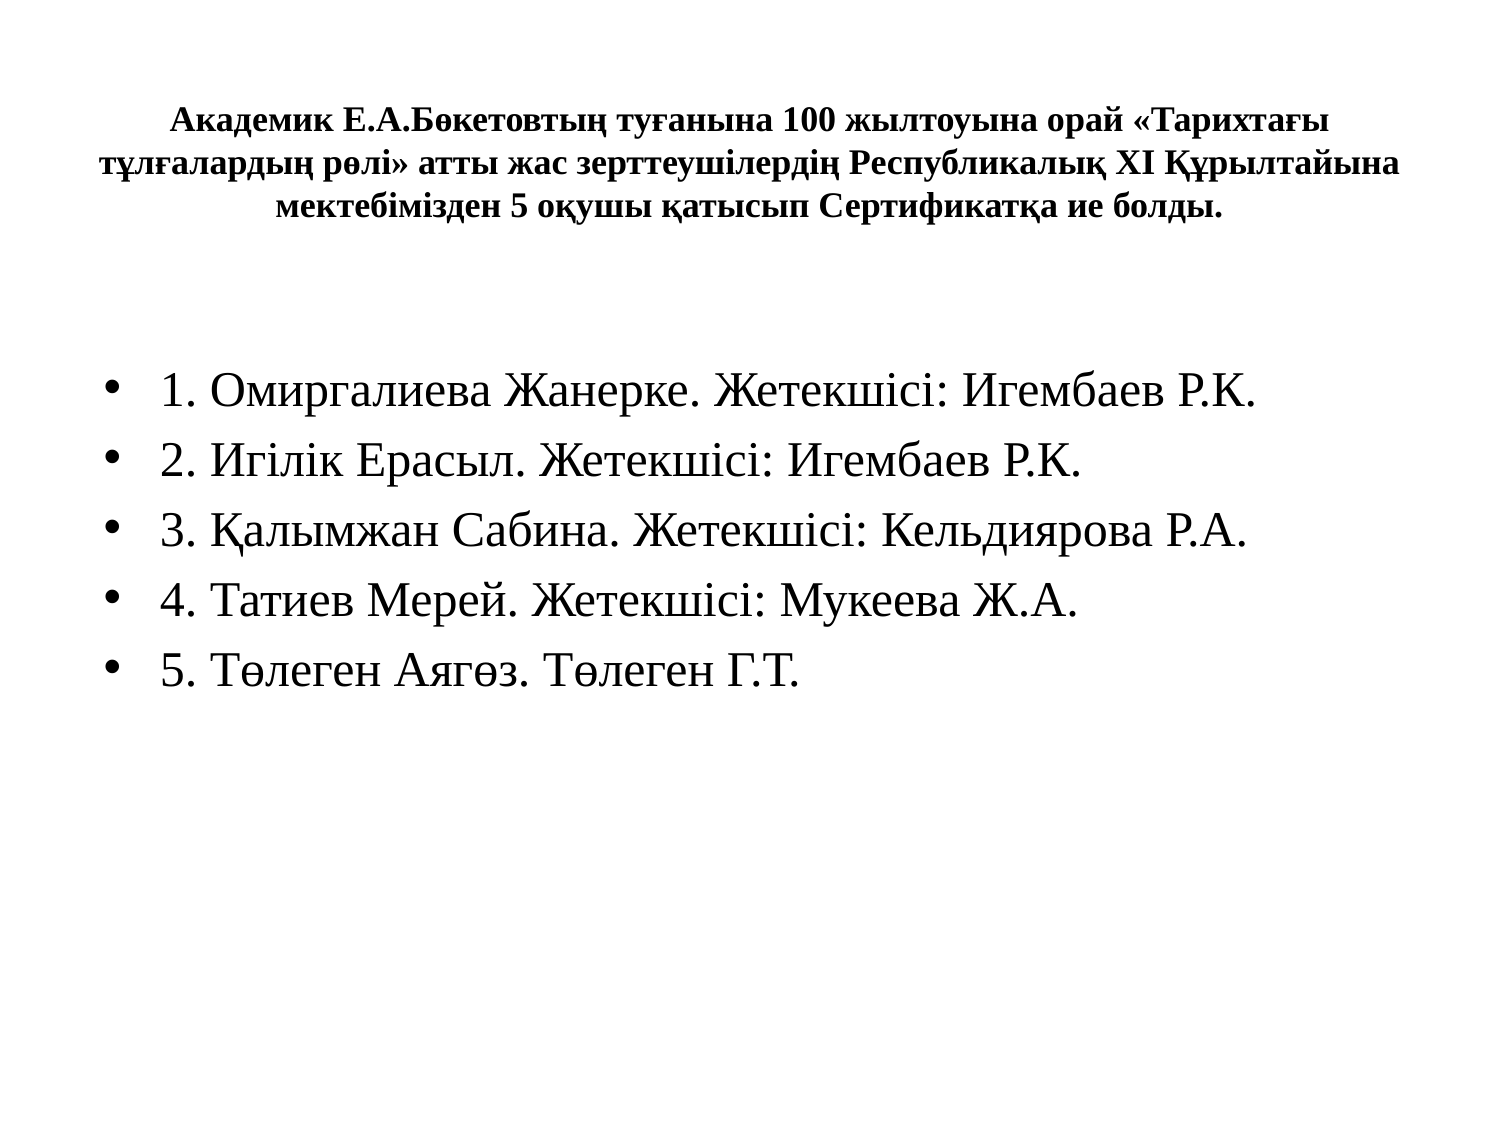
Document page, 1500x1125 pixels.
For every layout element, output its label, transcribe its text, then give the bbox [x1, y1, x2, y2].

list 1. Омиргалиева Жанерке. Жетекшісі: Игембаев Р.К. 2. Игілік Ерасыл. Жетекшісі: Игембаев Р.К. 3. Қалымжан Сабина. Жетекшісі: Кельдиярова Р.А. 4. Татиев Мерей. Жетекшісі: Мукеева Ж.А. 5. Төлеген Аягөз. Төлеген Г.Т. [88, 278, 1425, 1005]
title Академик Е.А.Бөкетовтың туғанына 100 жылтоуына орай «Тарихтағы тұлғалардың рөлі» атты жас зерттеушілердің Республикалық ХІ Құрылтайына мектебімізден 5 оқушы қатысып Сертификатқа ие болды. [75, 45, 1425, 233]
